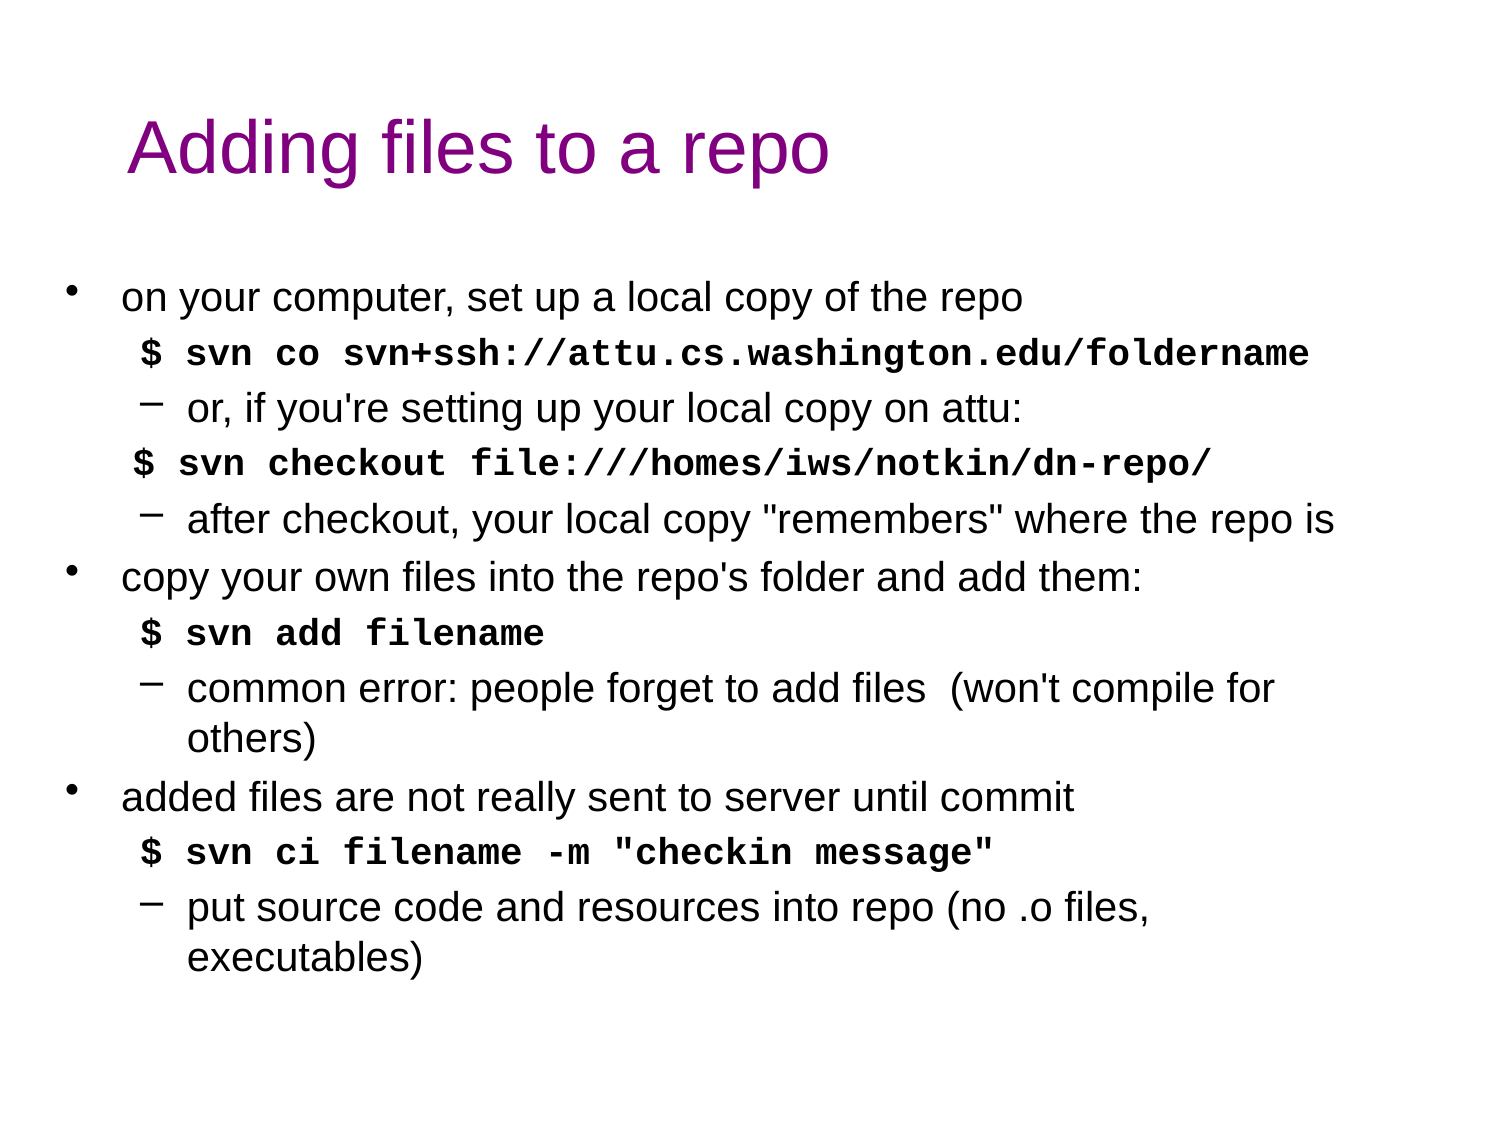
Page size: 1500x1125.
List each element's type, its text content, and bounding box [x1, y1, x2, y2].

list on your computer, set up a local copy of the repo $ svn co svn+ssh://attu.cs.washington.edu/foldername or, if you're setting up your local copy on attu: $ svn checkout file:///homes/iws/notkin/dn-repo/ after checkout, your local copy "remembers" where the repo is copy your own files into the repo's folder and add them: $ svn add filename common error: people forget to add files (won't compile for others) added files are not really sent to server until commit $ svn ci filename -m "checkin message" put source code and resources into repo (no .o files, executables) [49, 262, 1388, 1001]
title Adding files to a repo [112, 49, 1388, 238]
